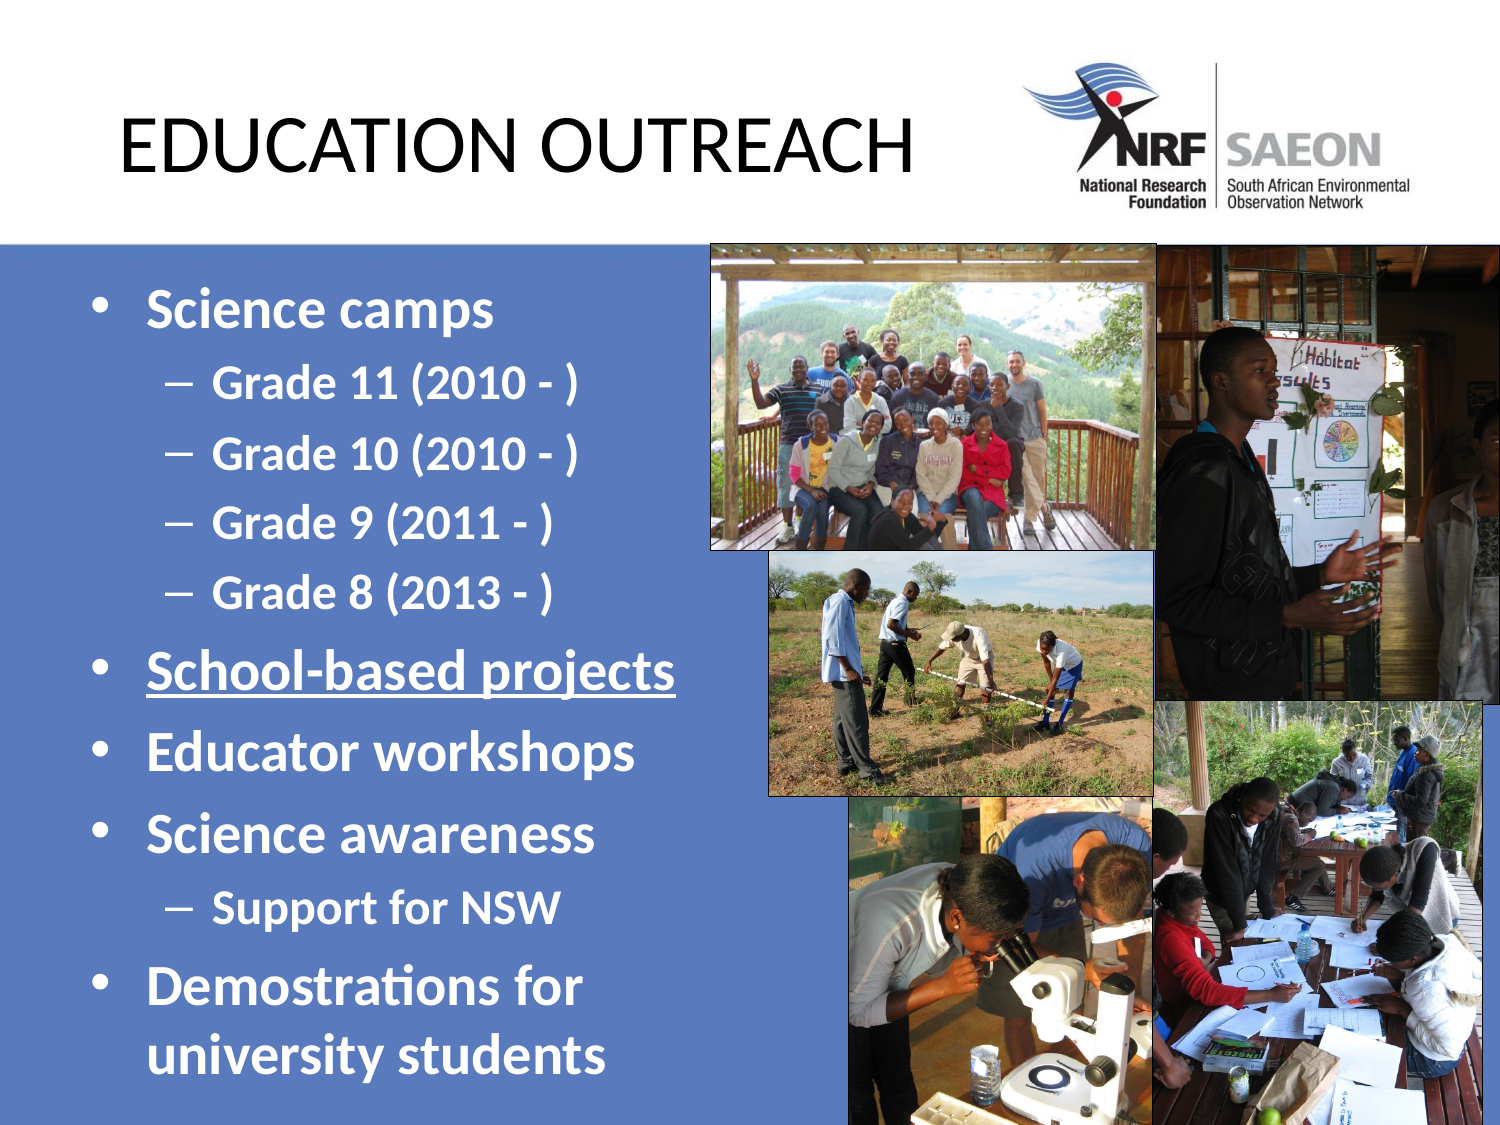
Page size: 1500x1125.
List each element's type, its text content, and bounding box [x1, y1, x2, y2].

picture [0, 3, 1500, 1125]
title EDUCATION OUTREACH [75, 45, 962, 233]
list Science camps Grade 11 (2010 - ) Grade 10 (2010 - ) Grade 9 (2011 - ) Grade 8 (2013 - ) School-based projects Educator workshops Science awareness Support for NSW Demostrations for university students [75, 262, 829, 1067]
